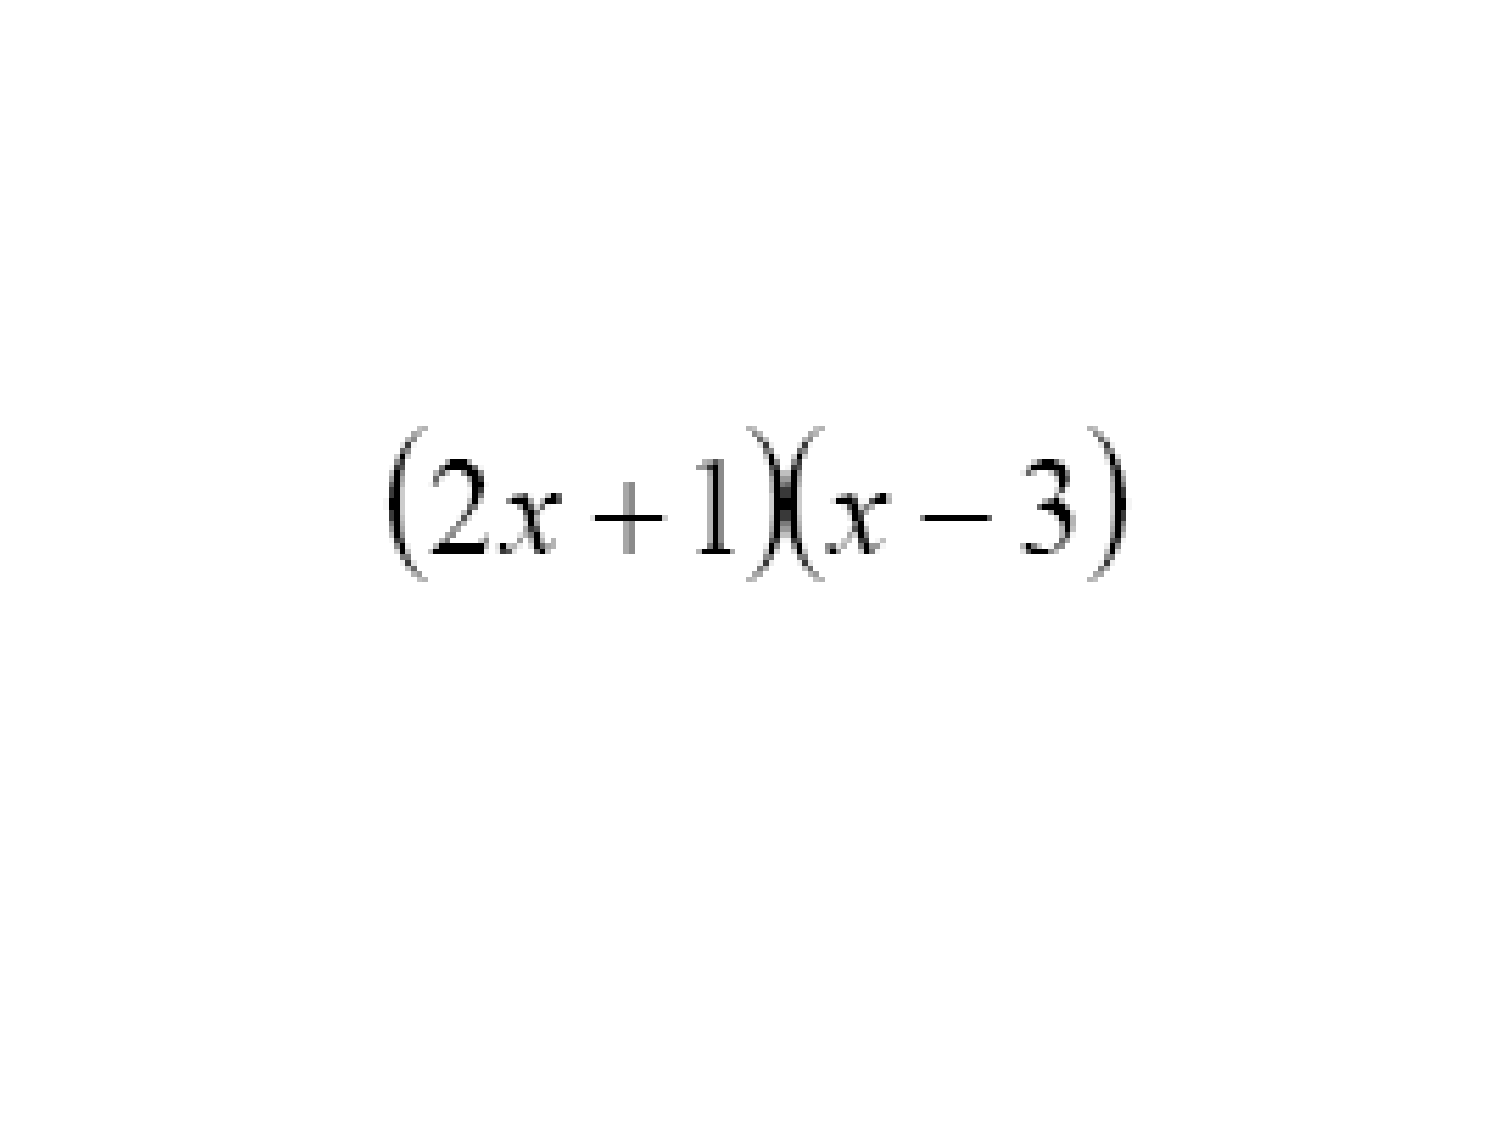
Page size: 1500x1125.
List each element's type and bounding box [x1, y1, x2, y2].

picture [349, 387, 1138, 651]
